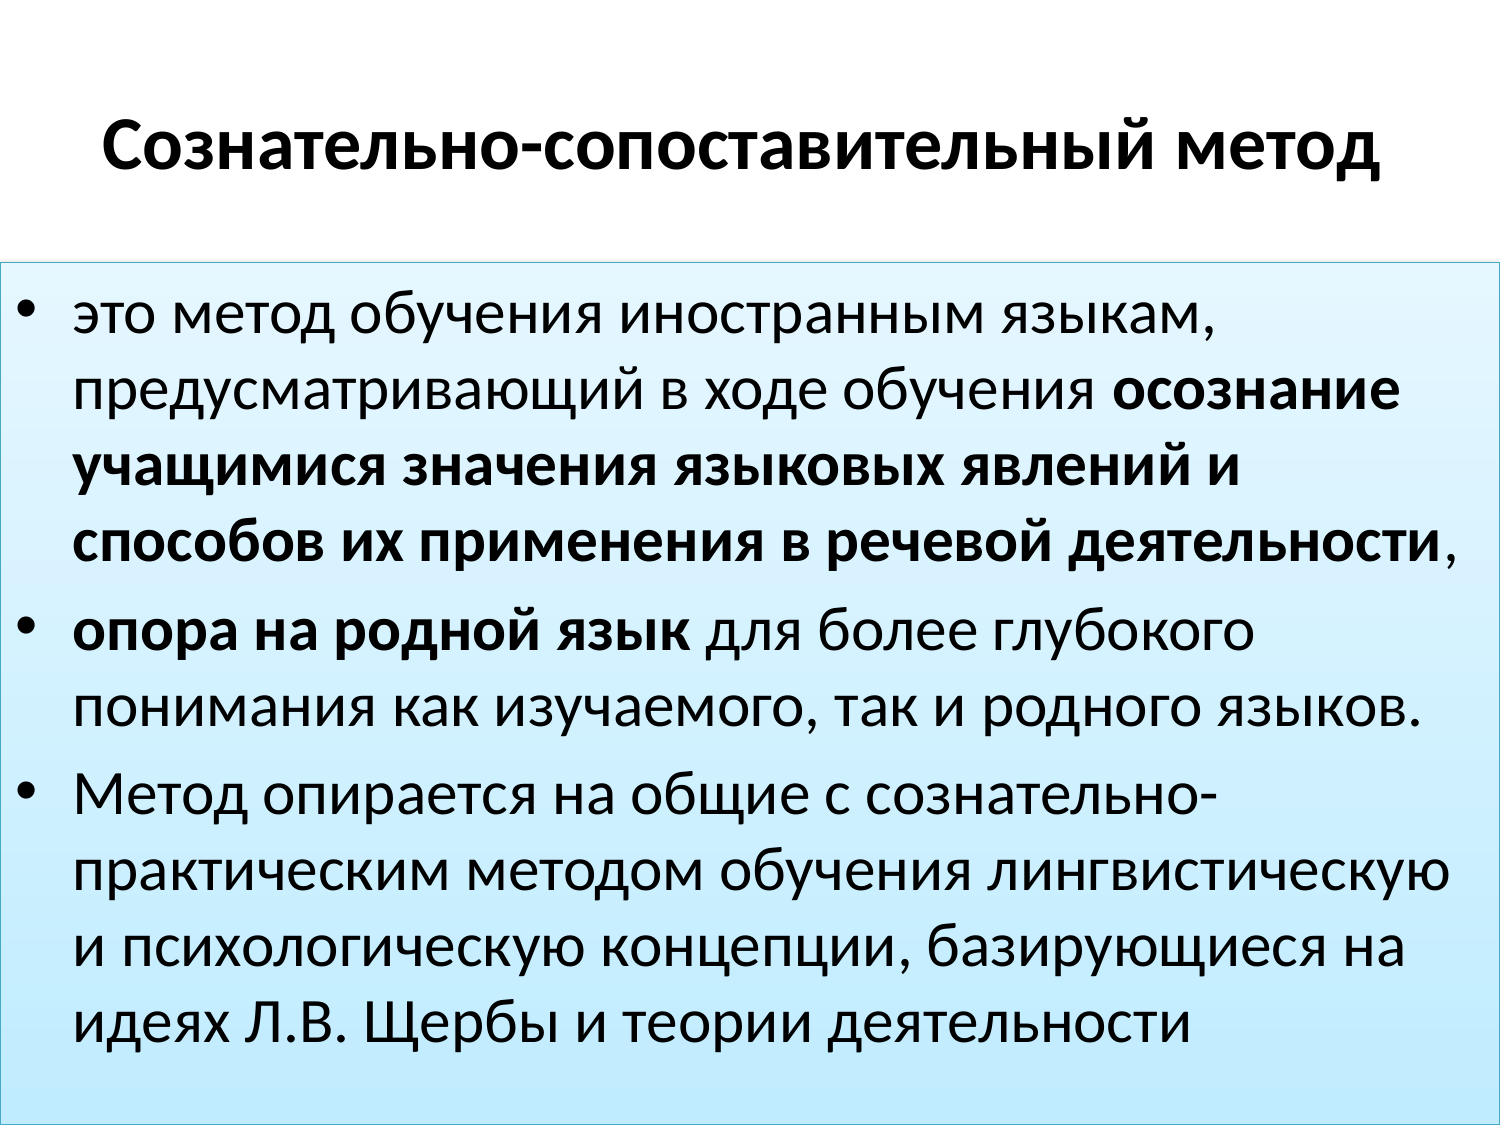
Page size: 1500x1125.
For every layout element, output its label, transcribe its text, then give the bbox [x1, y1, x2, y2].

title Сознательно-сопоставительный метод [75, 45, 1425, 233]
list это метод обучения иностранным языкам, предусматривающий в ходе обучения осознание учащимися значения языковых явлений и способов их применения в речевой деятельности, опора на родной язык для более глубокого понимания как изучаемого, так и родного языков. Метод опирается на общие с сознательно-практическим методом обучения лингвистическую и психологическую концепции, базирующиеся на идеях Л.В. Щербы и теории деятельности [0, 262, 1500, 1125]
